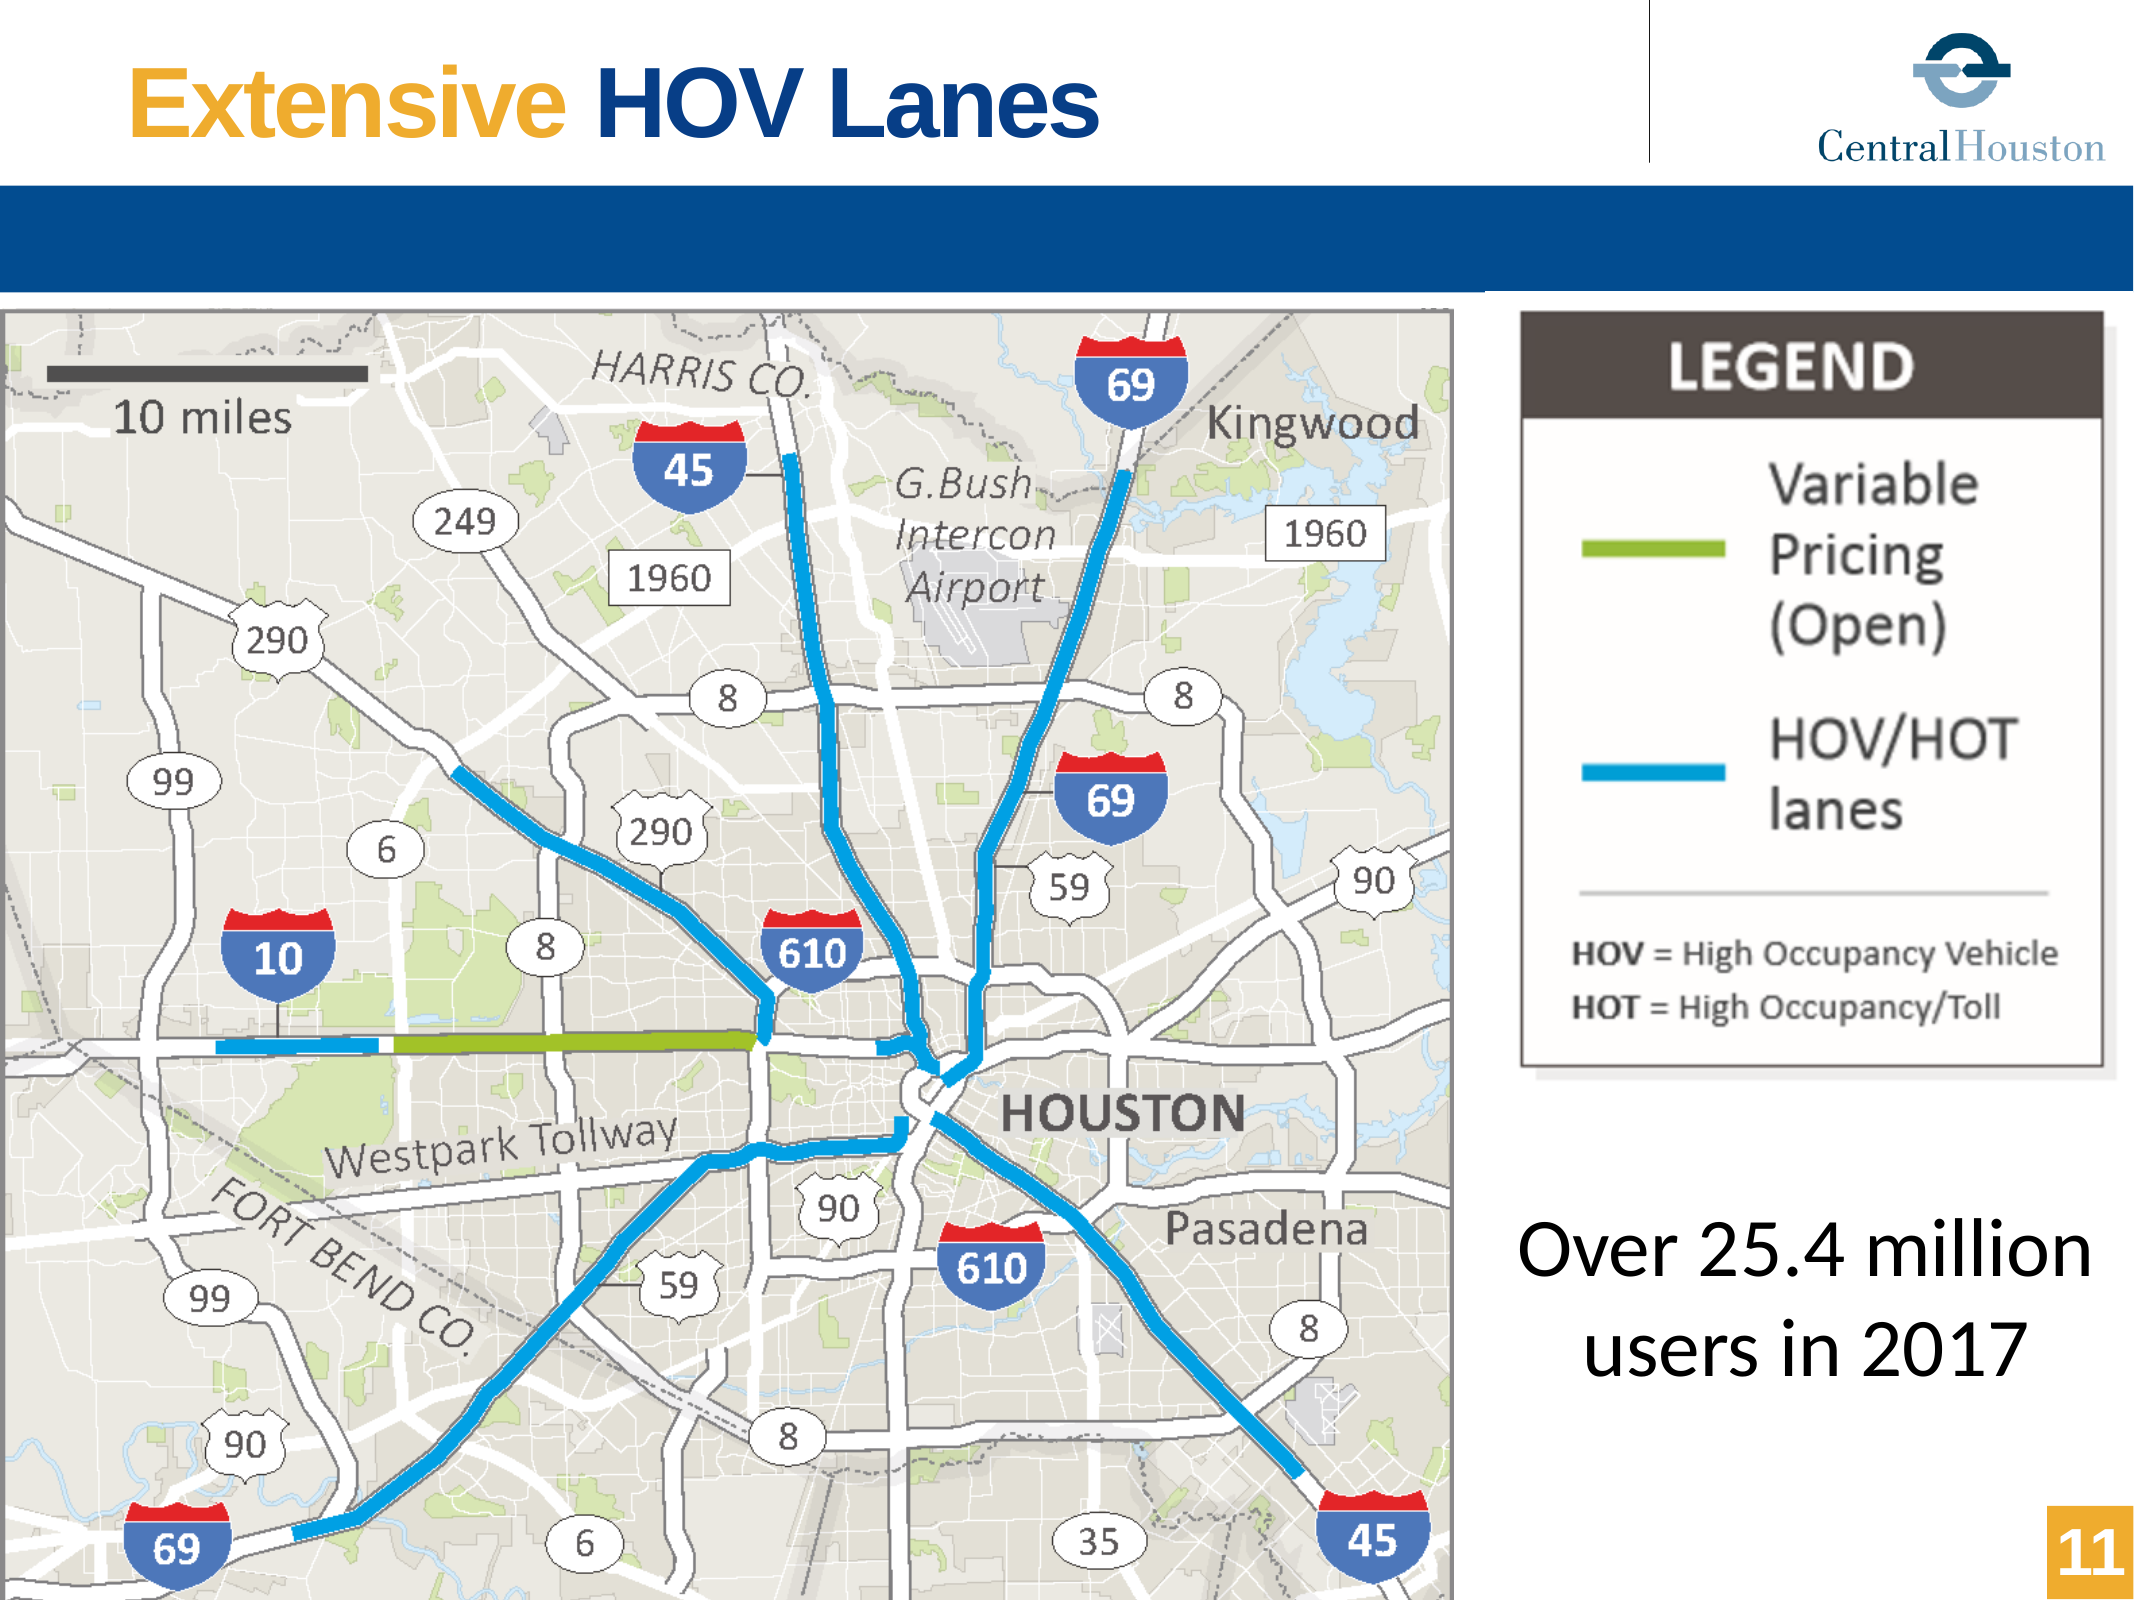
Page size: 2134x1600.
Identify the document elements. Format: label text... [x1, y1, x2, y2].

picture [0, 308, 1454, 1600]
text_box 11 [1860, 1501, 2134, 1587]
text_box Over 25.4 million users in 2017 [1503, 1188, 2109, 1398]
picture [1485, 291, 2134, 1107]
text_box [0, 184, 2134, 294]
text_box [1649, 0, 2128, 198]
text_box Extensive HOV Lanes [122, 33, 1646, 163]
